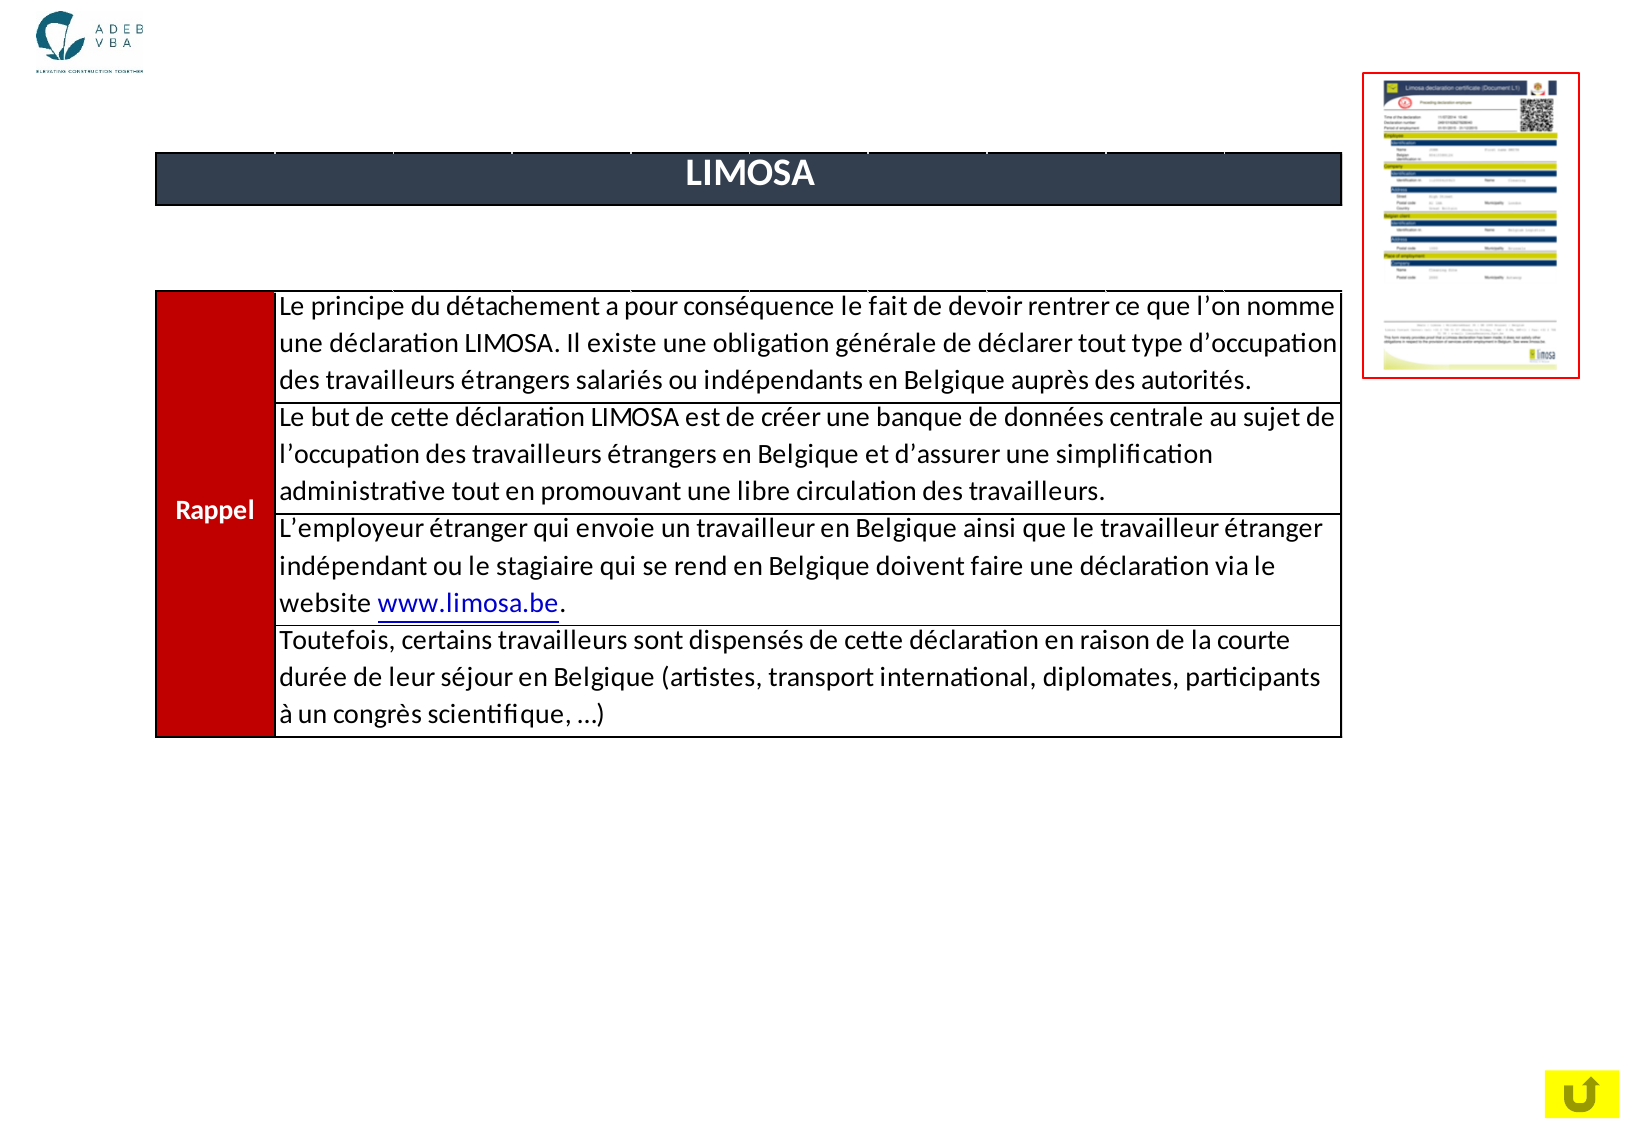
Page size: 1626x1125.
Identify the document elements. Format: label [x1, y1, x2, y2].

picture [1362, 72, 1580, 379]
text_box [154, 290, 1345, 740]
picture [36, 11, 143, 73]
text_box [1543, 1068, 1621, 1120]
text_box [154, 151, 1345, 208]
